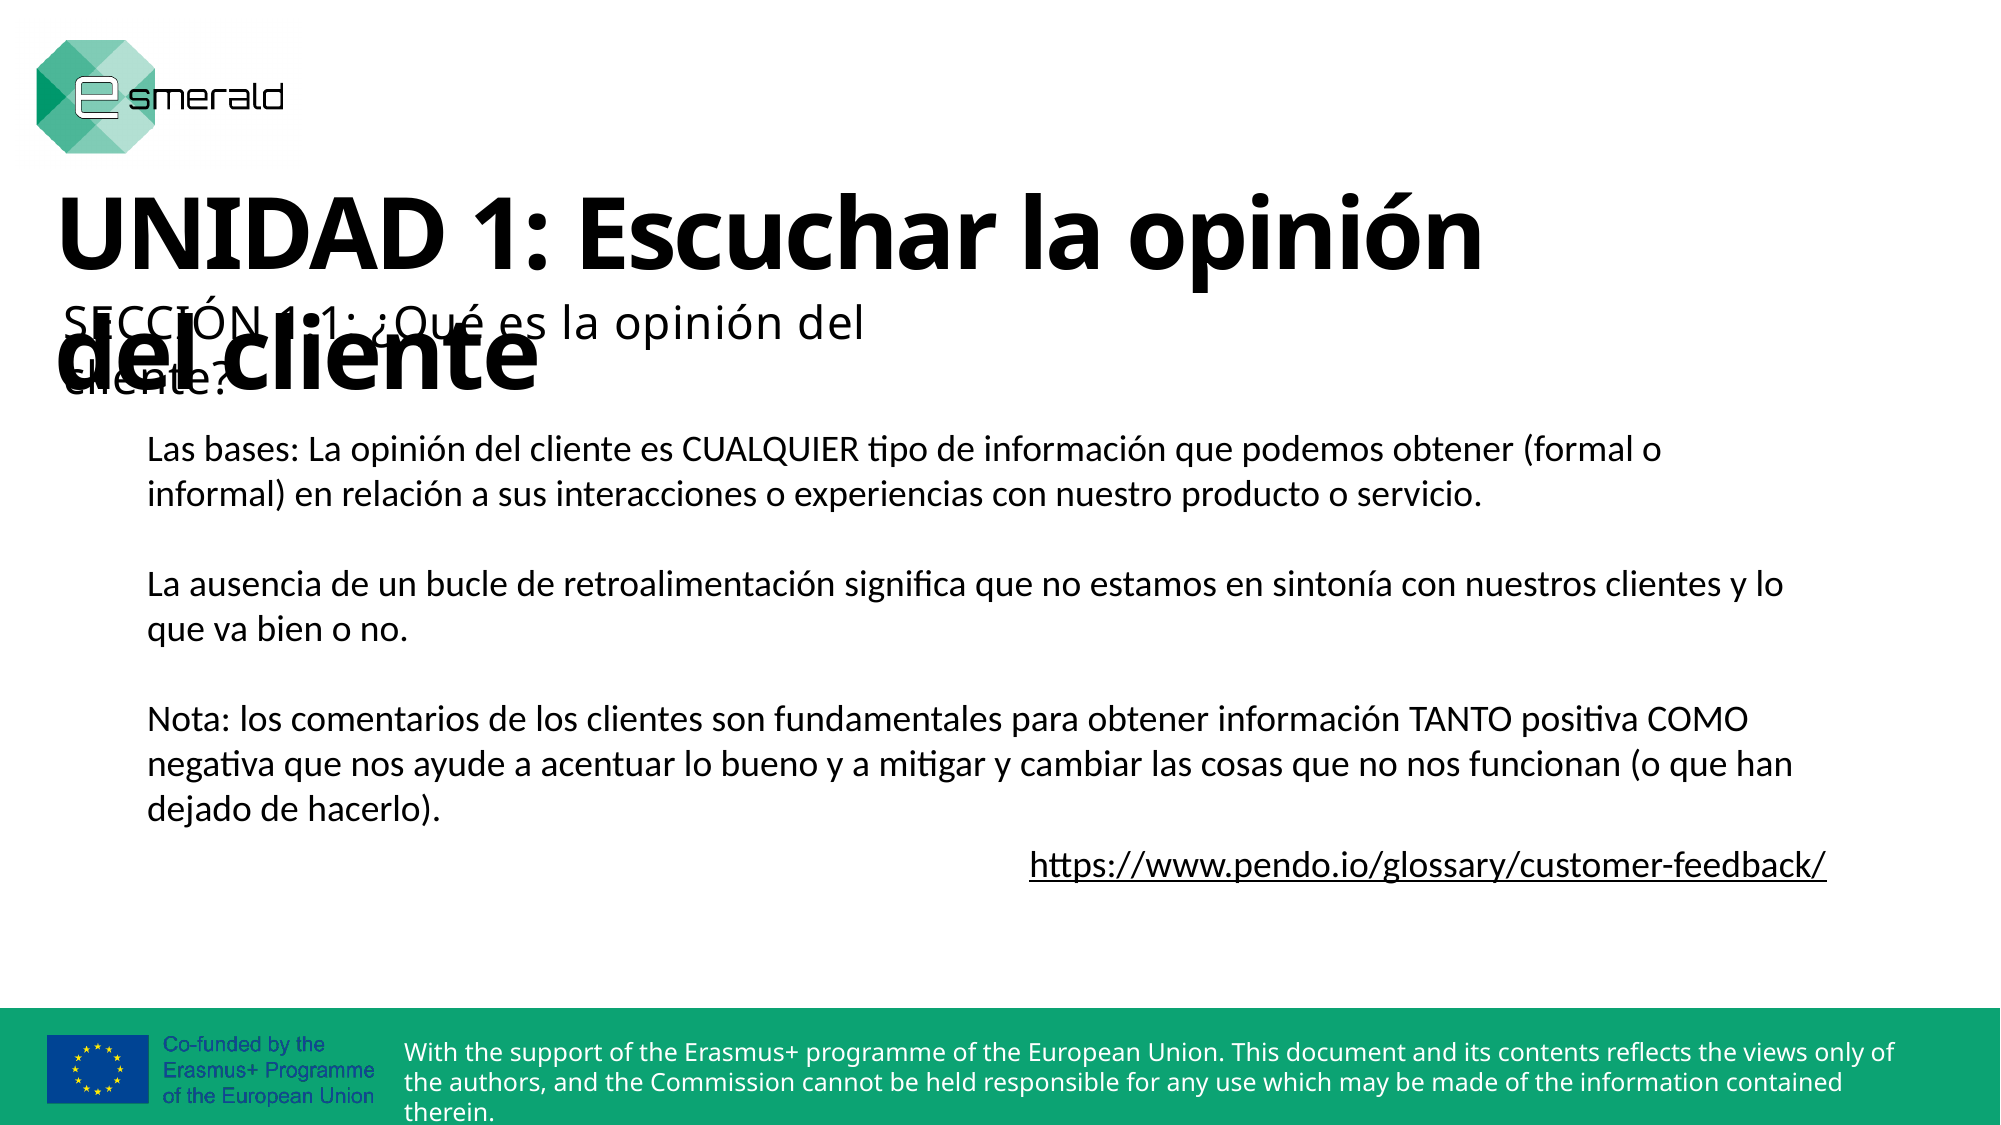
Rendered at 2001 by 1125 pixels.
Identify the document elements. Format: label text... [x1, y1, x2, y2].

text_box SECCIÓN 1.1: ¿Qué es la opinión del cliente? [61, 290, 1000, 404]
picture [47, 1035, 374, 1107]
text_box https://www.pendo.io/glossary/customer-feedback/ [165, 832, 1850, 893]
text_box UNIDAD 1: Escuchar la opinión del cliente [52, 167, 1625, 410]
text_box Las bases: La opinión del cliente es CUALQUIER tipo de información que podemos obtener (formal o informal) en relación a sus interacciones o experiencias con nuestro producto o servicio. La ausencia de un bucle de retroalimentación significa que no estamos en sintonía con nuestros clientes y lo que va bien o no. Nota: los comentarios de los clientes son fundamentales para obtener información TANTO positiva COMO negativa que nos ayude a acentuar lo bueno y a mitigar y cambiar las cosas que no nos funcionan (o que han dejado de hacerlo). [132, 416, 1817, 927]
picture [15, 18, 302, 169]
